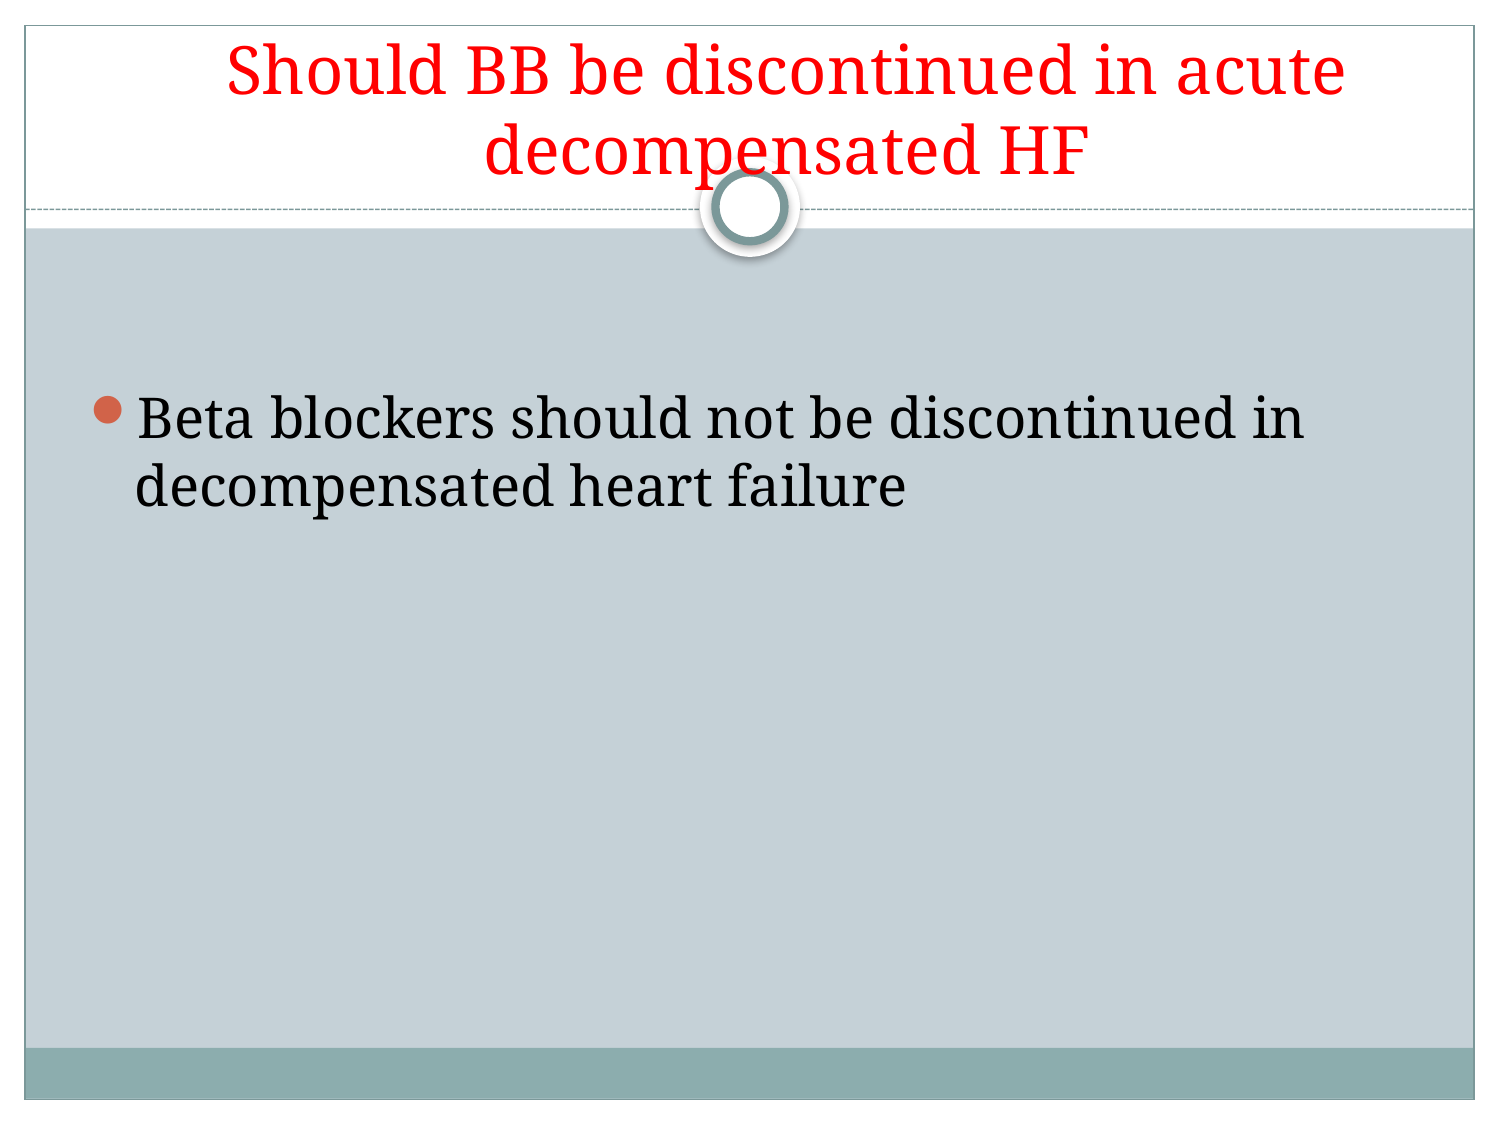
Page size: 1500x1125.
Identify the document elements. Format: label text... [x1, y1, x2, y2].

list Beta blockers should not be discontinued in decompensated heart failure [75, 375, 1425, 1005]
title Should BB be discontinued in acute decompensated HF [75, 99, 1500, 275]
